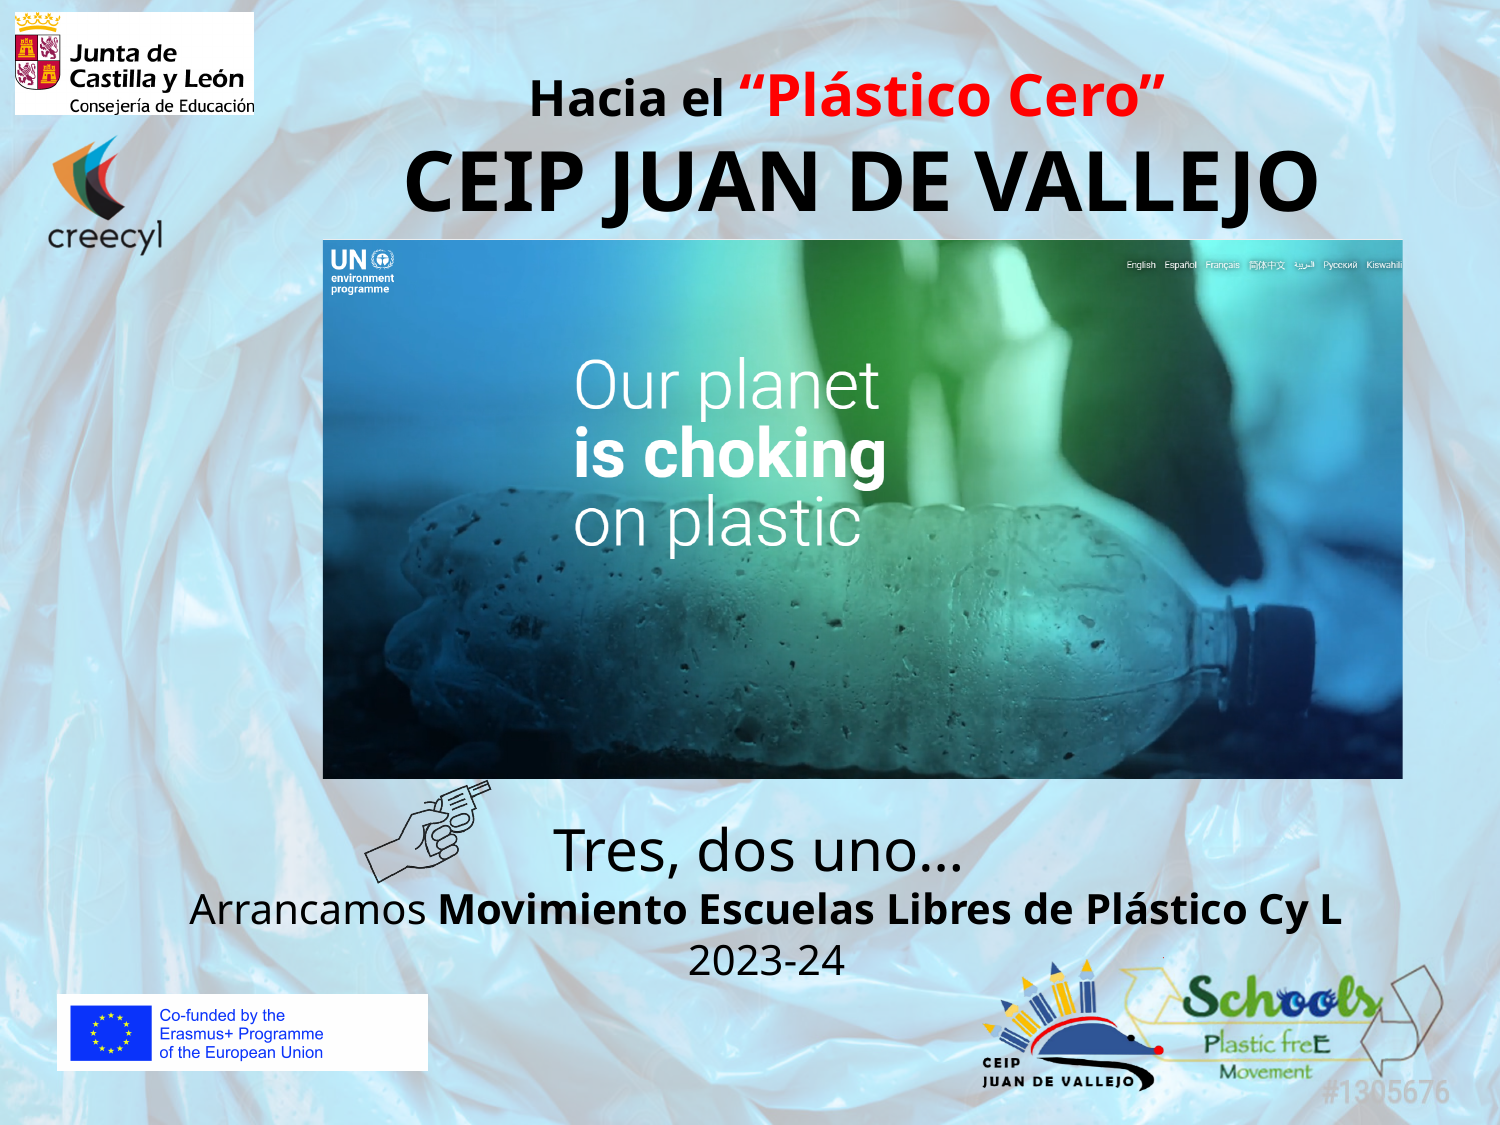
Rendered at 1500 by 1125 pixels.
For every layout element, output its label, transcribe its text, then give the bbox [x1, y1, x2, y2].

picture [15, 11, 255, 115]
title Tres, dos uno… Arrancamos Movimiento Escuelas Libres de Plástico Cy L 2023-24 [104, 734, 1429, 1063]
picture [980, 943, 1457, 1092]
picture [35, 129, 174, 261]
picture [57, 994, 429, 1071]
picture [322, 239, 1403, 937]
text_box Hacia el “Plástico Cero” CEIP JUAN DE VALLEJO [183, 50, 1500, 236]
